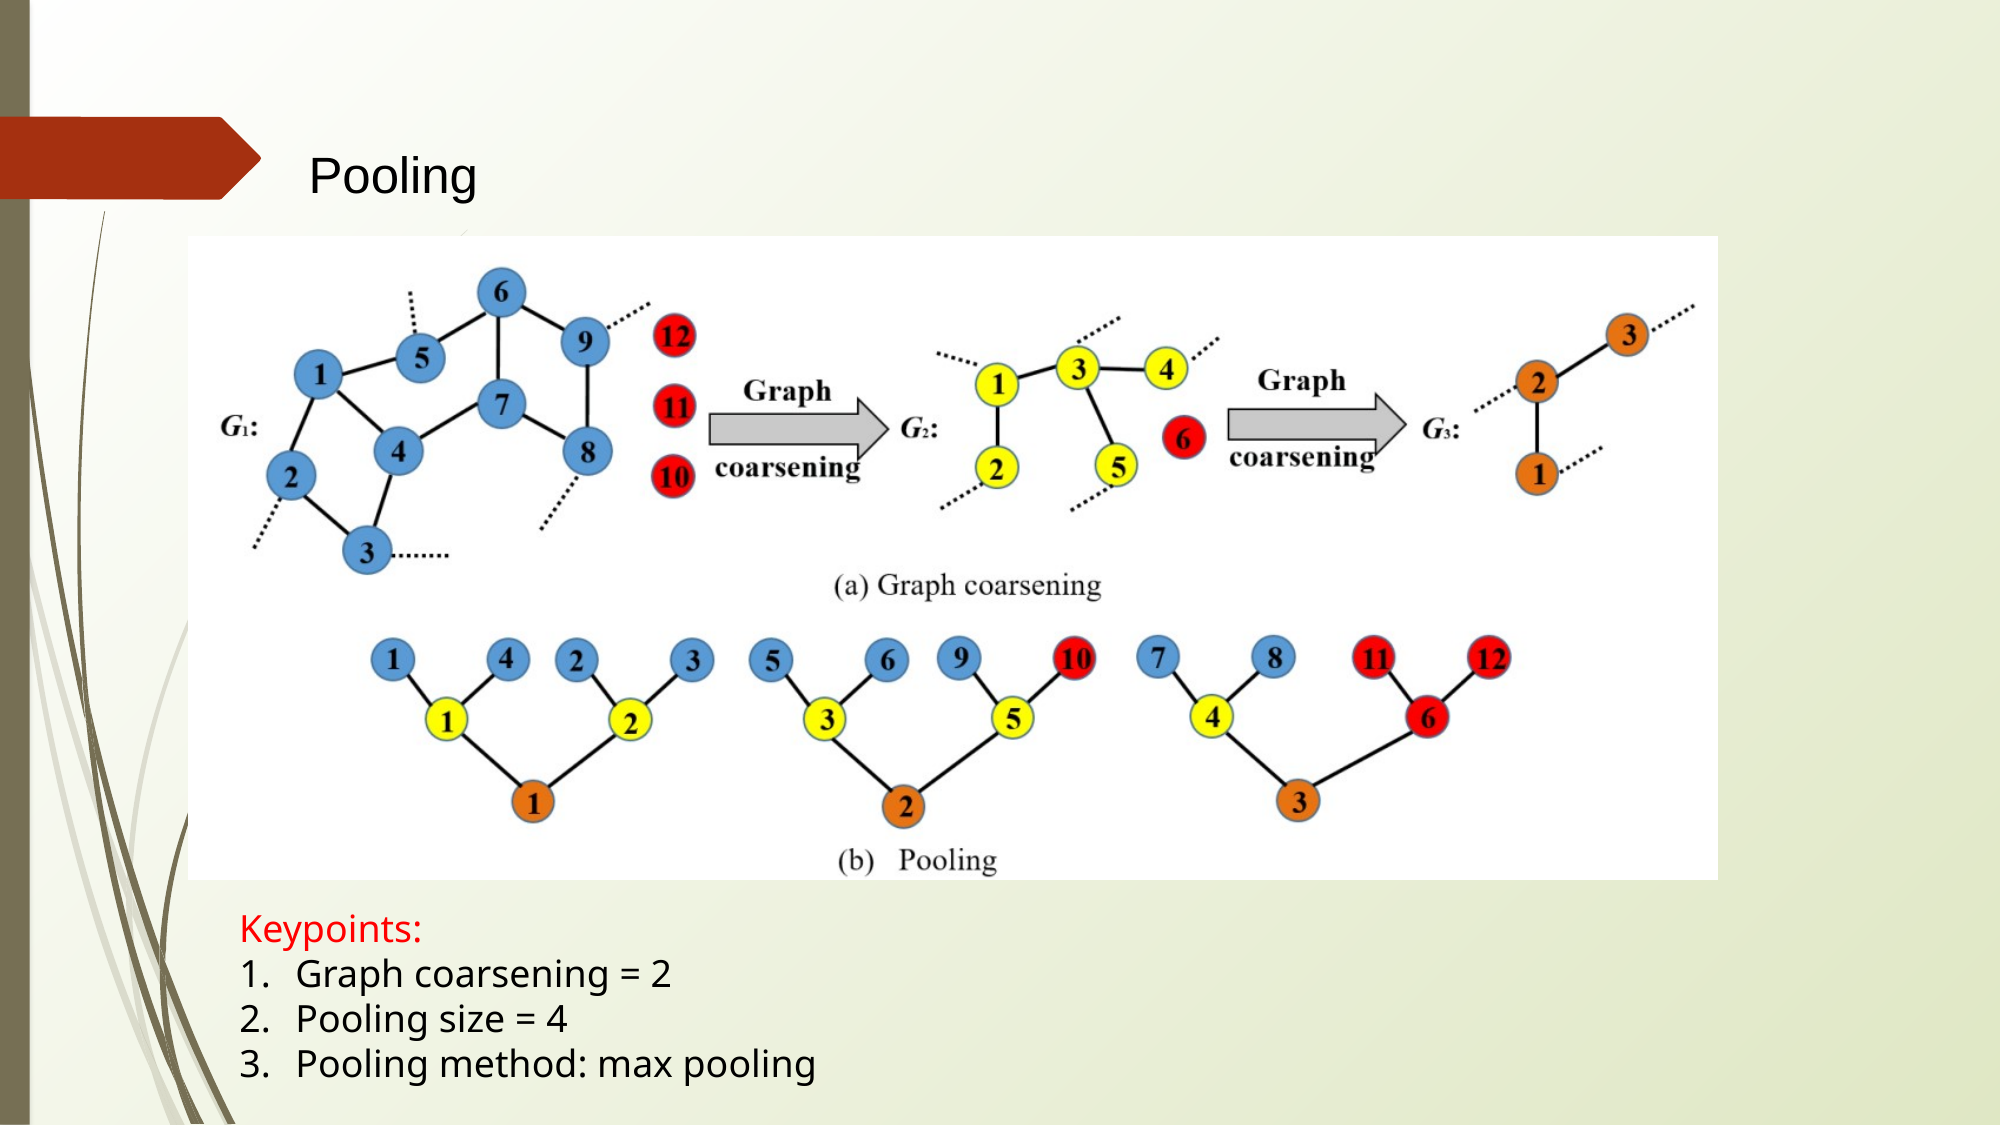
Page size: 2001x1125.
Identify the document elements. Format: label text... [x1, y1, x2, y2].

text_box Pooling [293, 134, 1343, 234]
text_box Keypoints: Graph coarsening = 2 Pooling size = 4 Pooling method: max pooling [224, 897, 1306, 1093]
picture [188, 235, 1718, 880]
